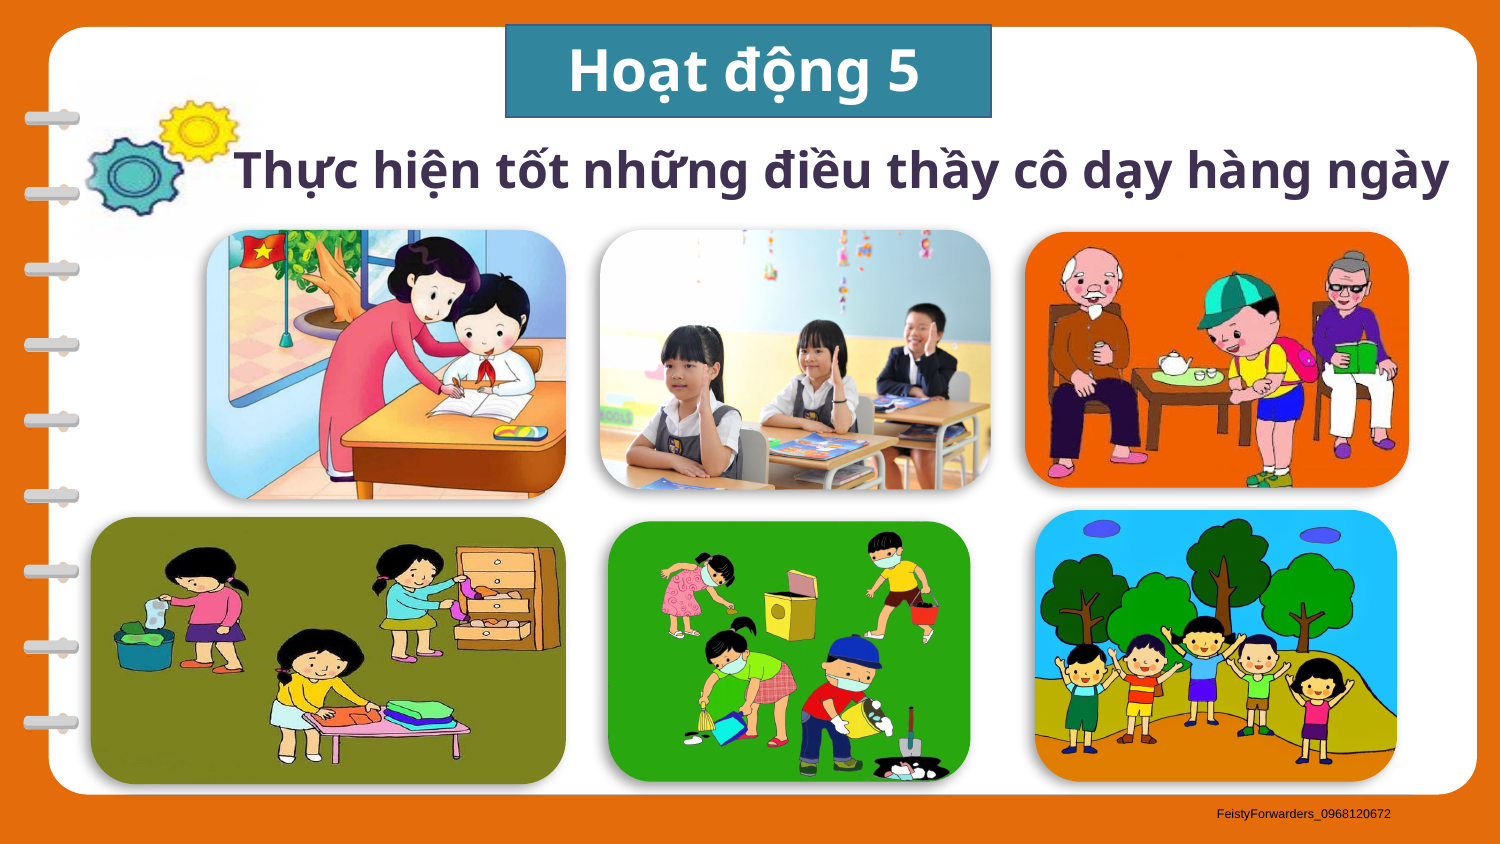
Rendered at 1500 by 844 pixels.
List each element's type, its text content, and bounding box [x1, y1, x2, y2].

picture [600, 229, 991, 490]
picture [1025, 231, 1409, 488]
picture [608, 521, 971, 782]
picture [72, 74, 566, 500]
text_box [505, 24, 991, 118]
text_box Thực hiện tốt những điều thầy cô dạy hàng ngày [264, 130, 1500, 206]
picture [90, 516, 566, 785]
picture [1034, 510, 1397, 782]
